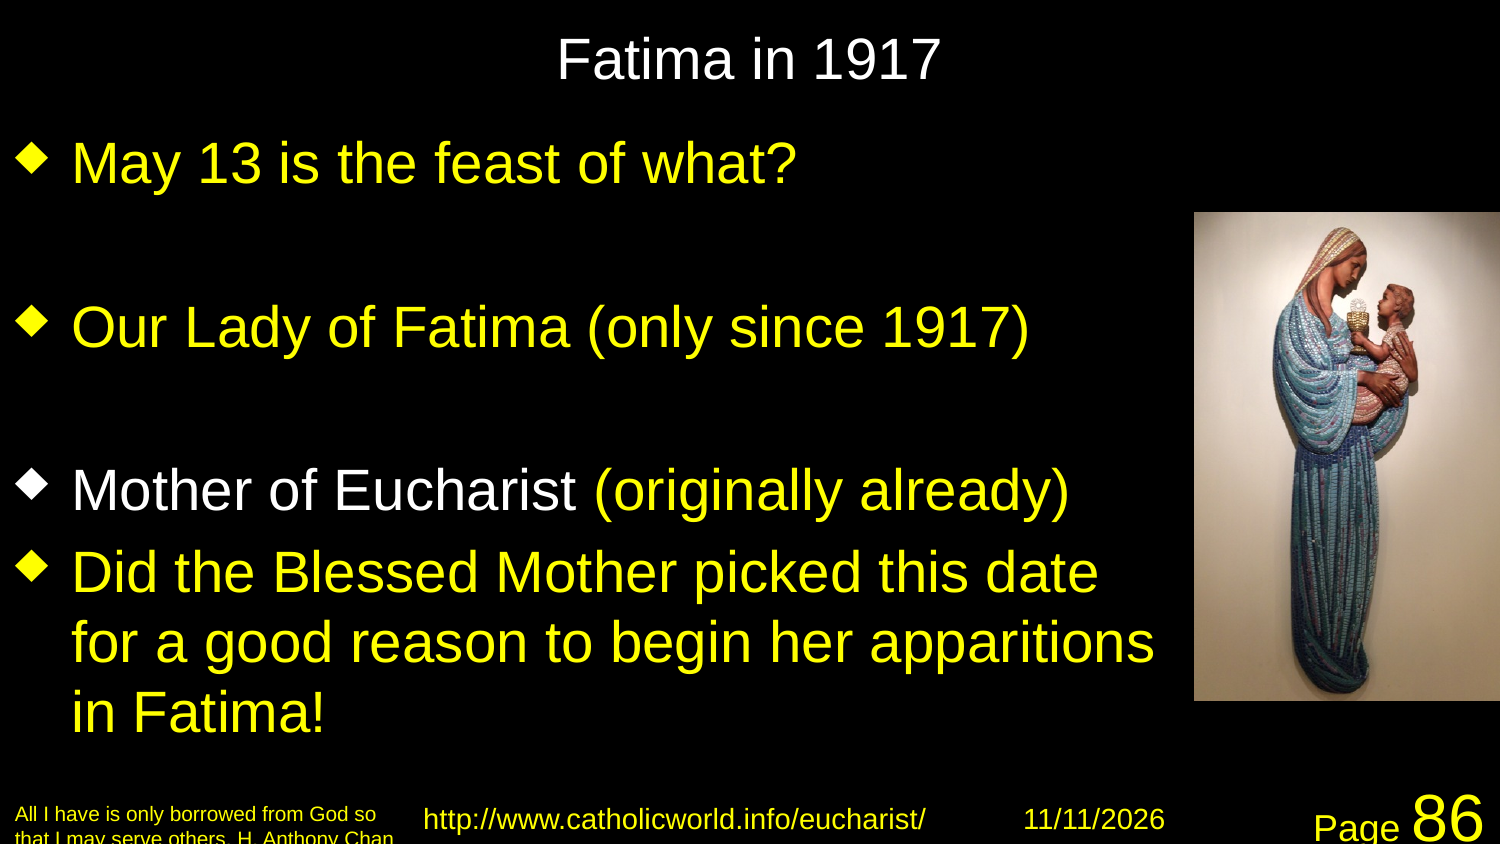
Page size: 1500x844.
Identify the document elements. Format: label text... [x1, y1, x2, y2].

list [1194, 211, 1500, 702]
title Fatima in 1917 [0, 0, 1500, 113]
list May 13 is the feast of what? Our Lady of Fatima (only since 1917) Mother of Eucharist (originally already) Did the Blessed Mother picked this date for a good reason to begin her apparitions in Fatima! [0, 117, 1195, 796]
